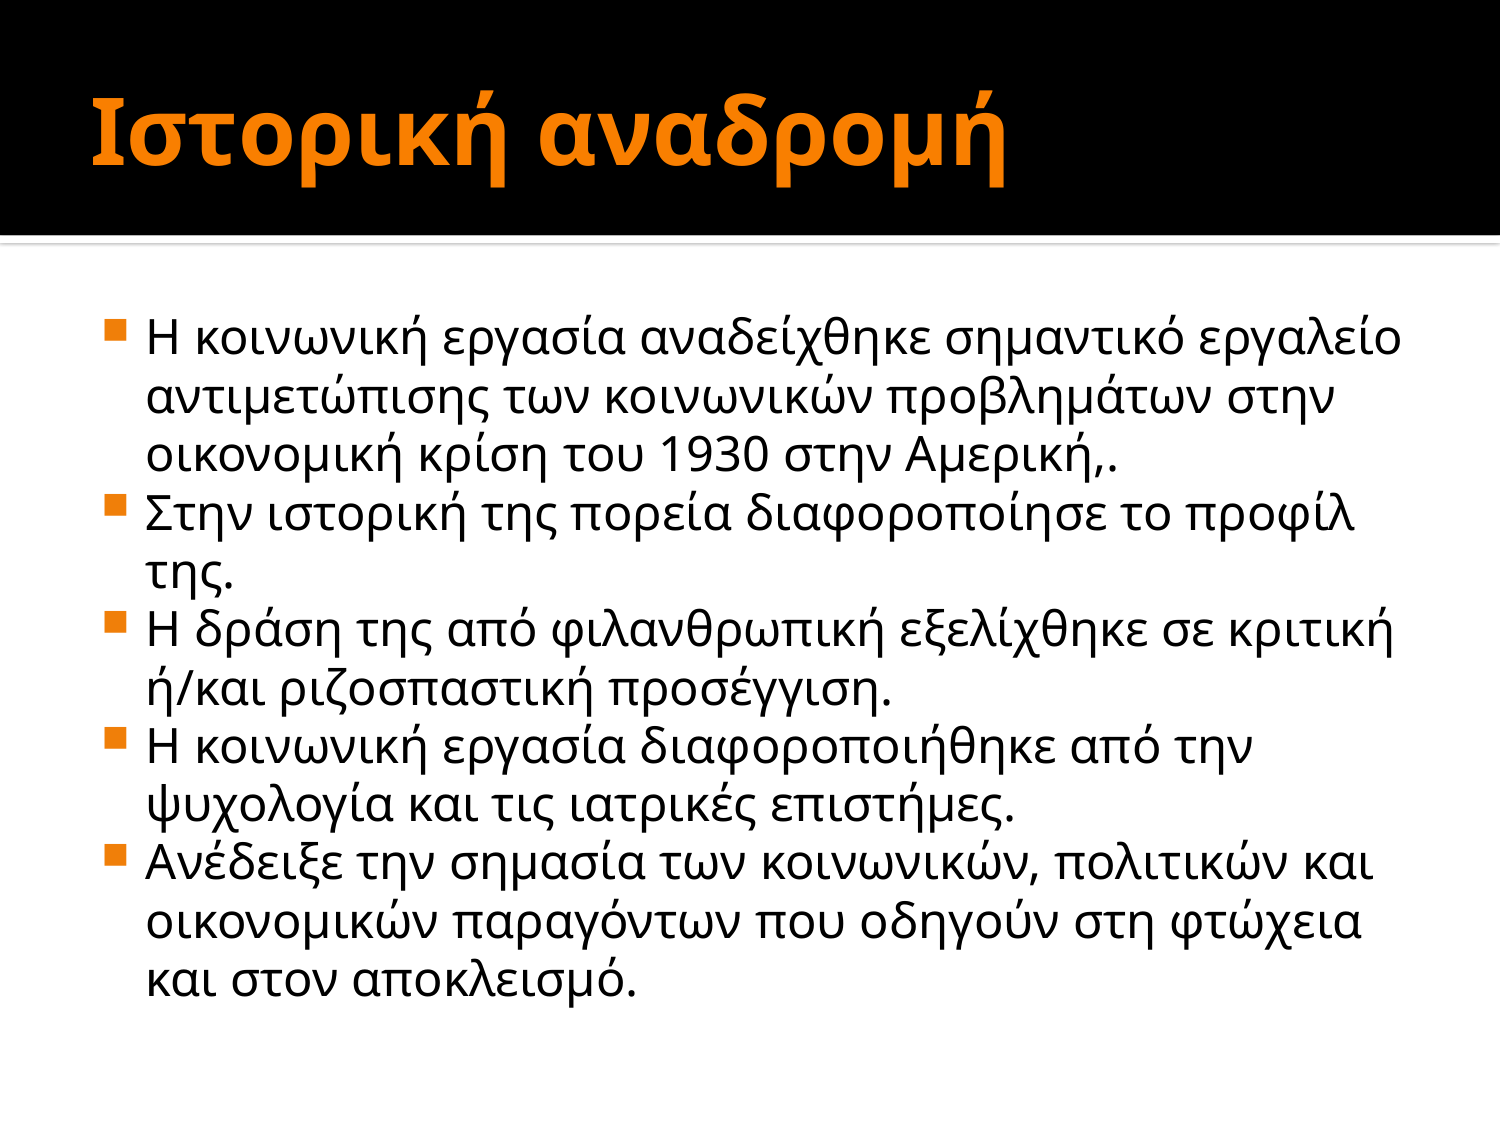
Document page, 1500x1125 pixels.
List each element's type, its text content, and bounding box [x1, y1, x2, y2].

title Ιστορική αναδρομή [75, 25, 1425, 231]
list Η κοινωνική εργασία αναδείχθηκε σηµαντικό εργαλείο αντιµετώπισης των κοινωνικών προβληµάτων στην οικονοµική κρίση του 1930 στην Αµερική,. Στην ιστορική της πορεία διαφοροποίησε το προφίλ της. Η δράση της από φιλανθρωπική εξελίχθηκε σε κριτική ή/και ριζοσπαστική προσέγγιση. Η κοινωνική εργασία διαφοροποιήθηκε από την ψυχολογία και τις ιατρικές επιστήµες. Ανέδειξε την σηµασία των κοινωνικών, πολιτικών και οικονοµικών παραγόντων που οδηγούν στη φτώχεια και στον αποκλεισµό. [75, 291, 1425, 1050]
